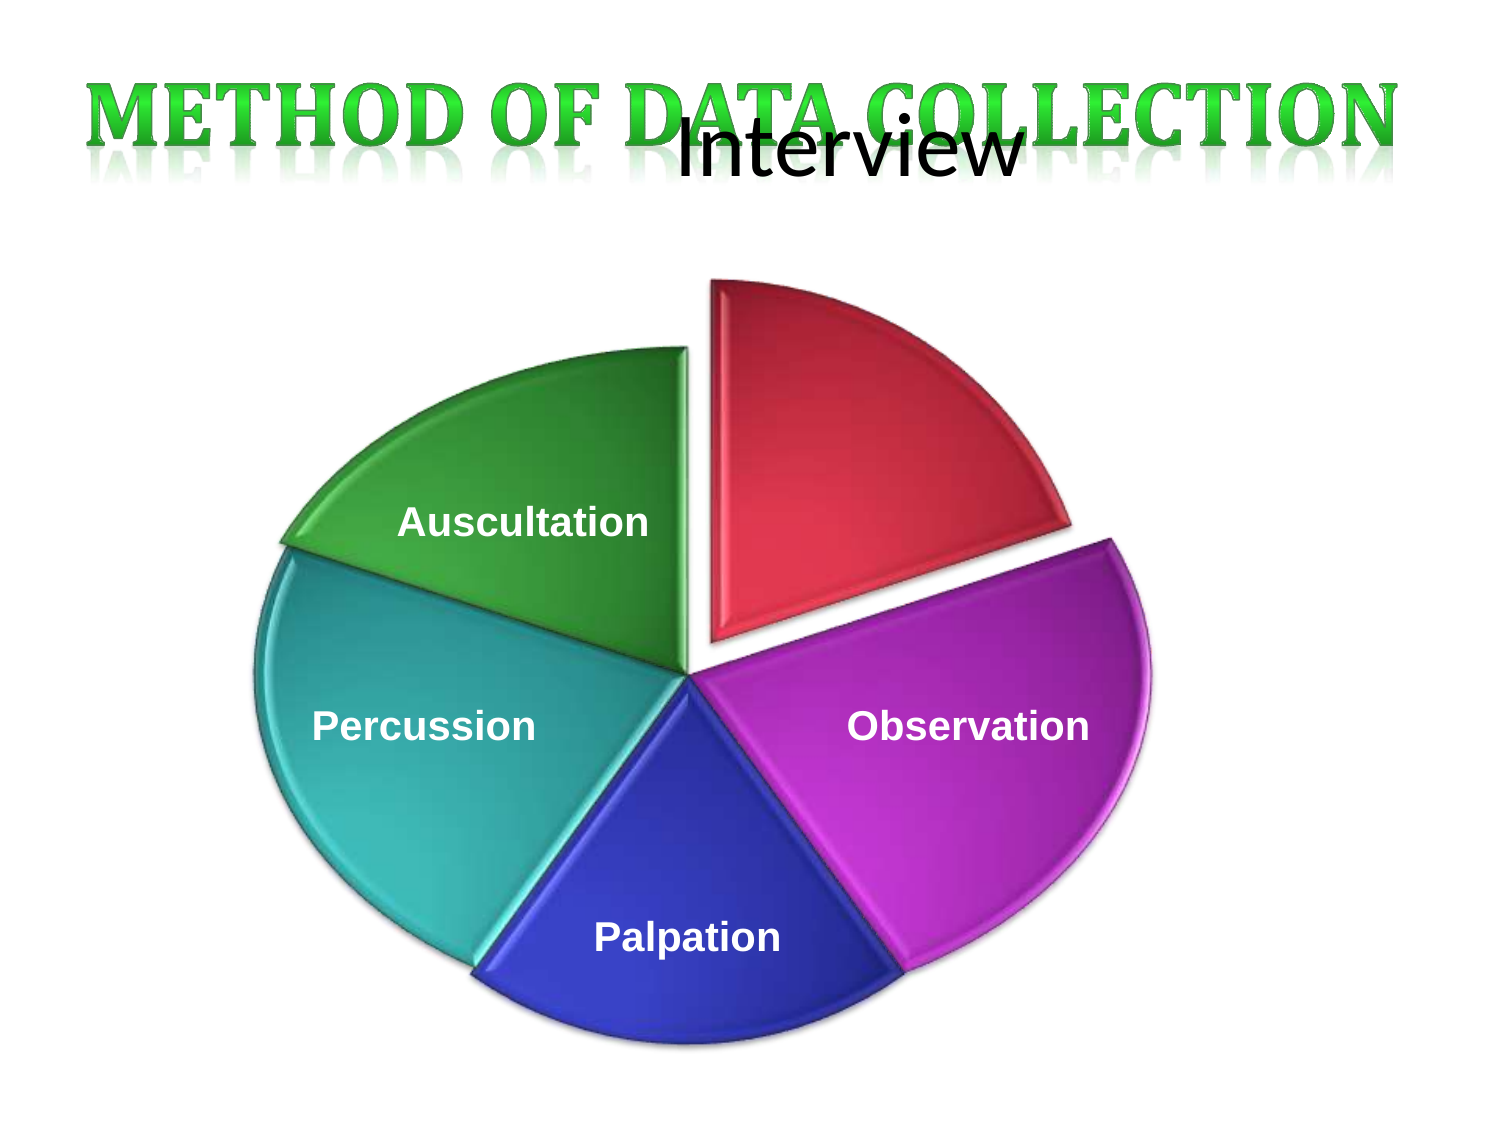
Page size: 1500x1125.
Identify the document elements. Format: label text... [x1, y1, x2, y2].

text_box [697, 532, 1161, 986]
text_box [270, 341, 697, 688]
title Interview [75, 43, 1425, 234]
text_box [705, 277, 1078, 532]
text_box Observation [914, 696, 1092, 749]
text_box Palpation [697, 907, 784, 960]
text_box Percussion [309, 696, 539, 749]
text_box Auscultation [394, 492, 652, 545]
text_box [245, 539, 697, 981]
text_box [461, 669, 914, 1057]
